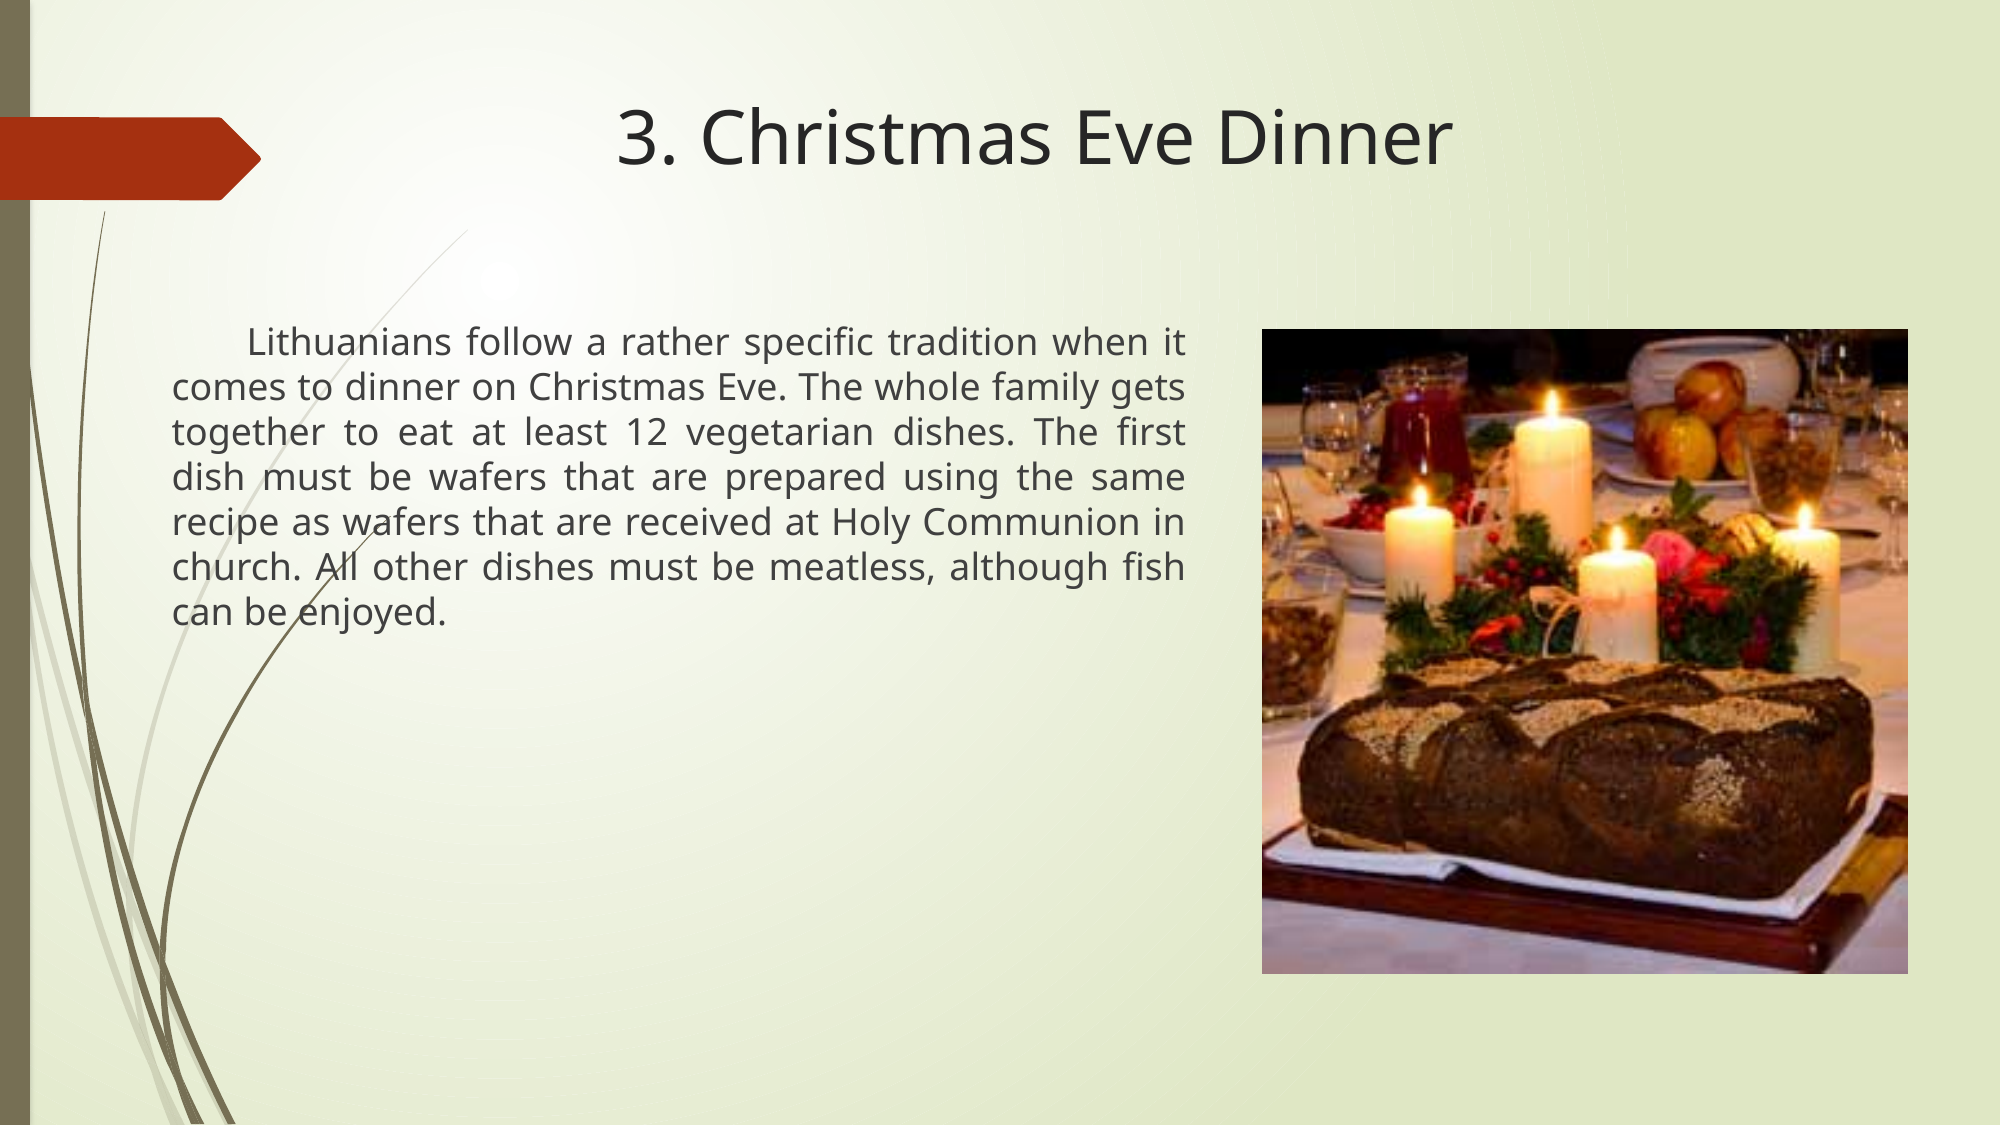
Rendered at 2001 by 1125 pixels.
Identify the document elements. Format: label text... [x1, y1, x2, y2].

title 3. Christmas Eve Dinner [173, 82, 1899, 300]
picture [1262, 329, 1908, 975]
list Lithuanians follow a rather specific tradition when it comes to dinner on Christmas Eve. The whole family gets together to eat at least 12 vegetarian dishes. The first dish must be wafers that are prepared using the same recipe as wafers that are received at Holy Communion in church. All other dishes must be meatless, although fish can be enjoyed. [156, 310, 1203, 652]
